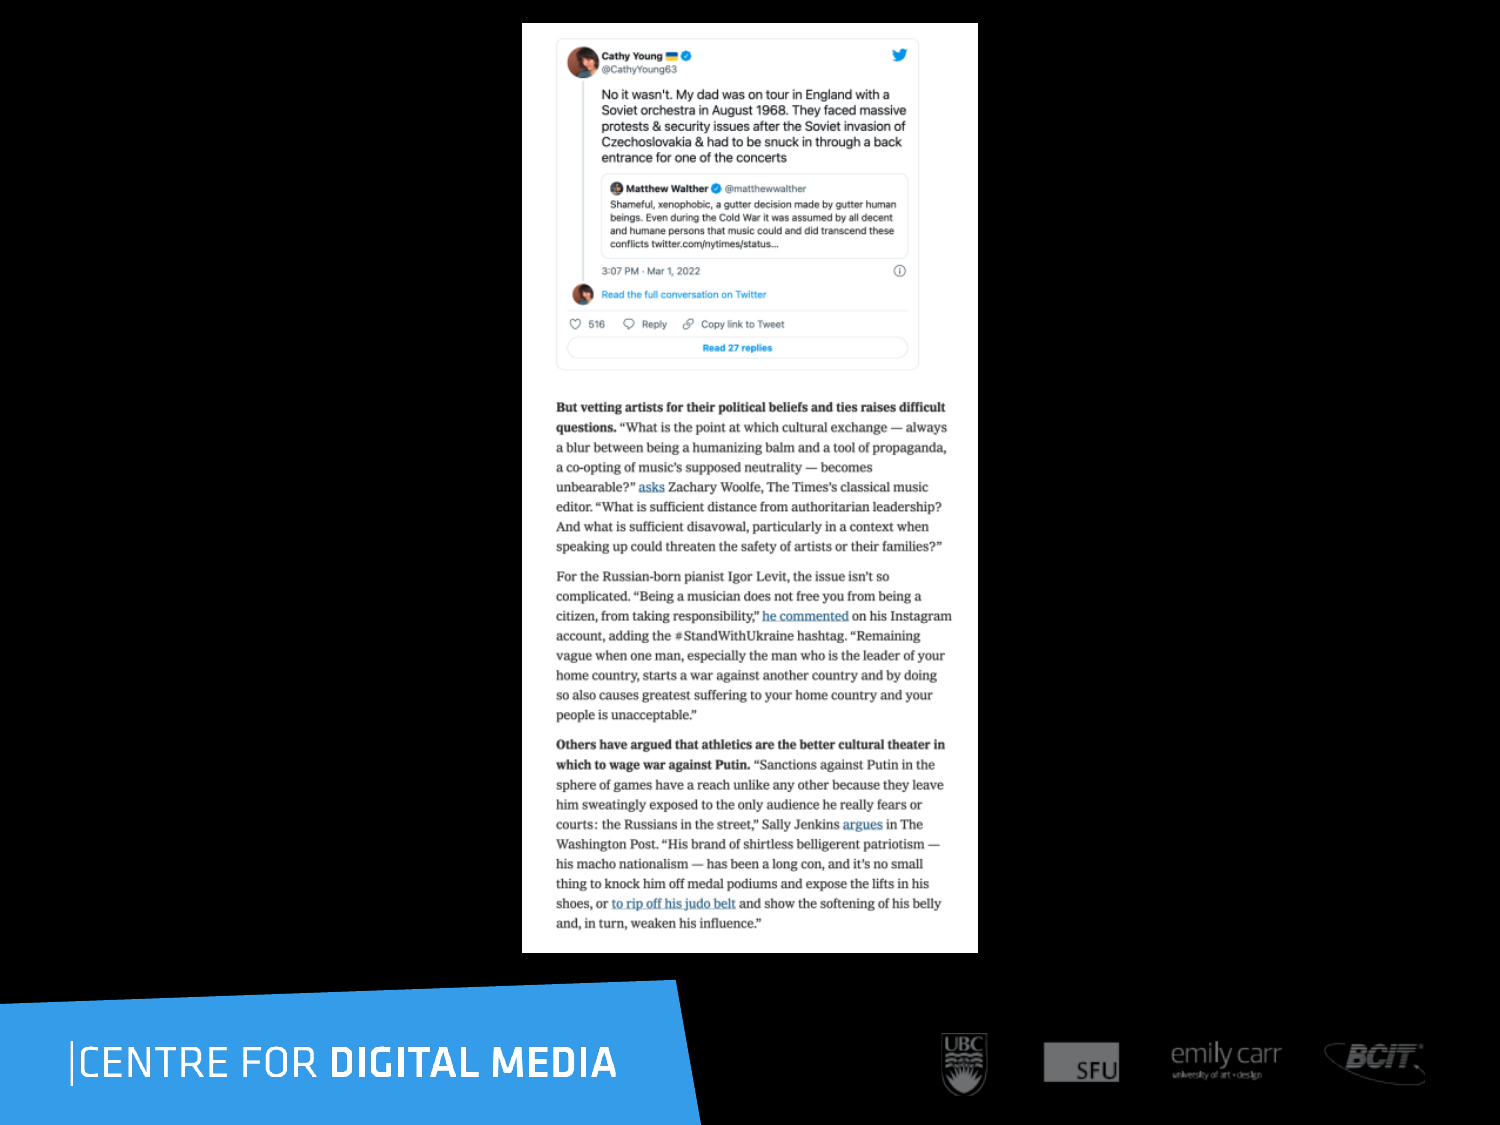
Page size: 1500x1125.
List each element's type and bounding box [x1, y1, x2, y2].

picture [522, 23, 978, 953]
